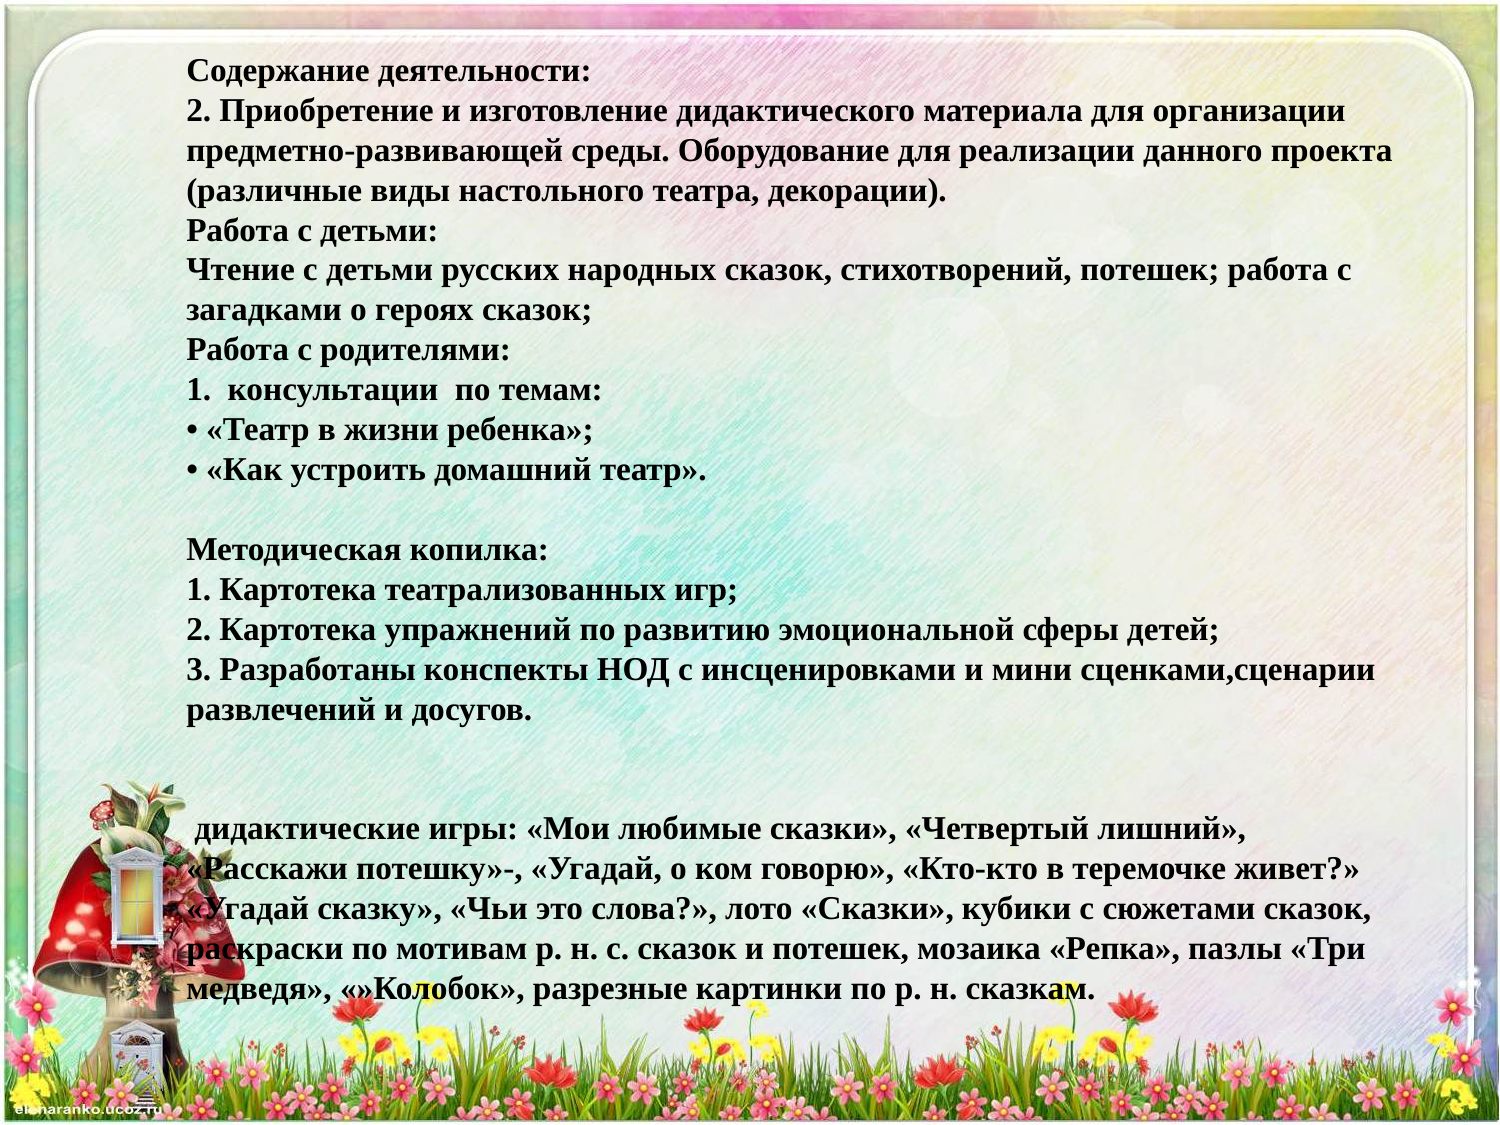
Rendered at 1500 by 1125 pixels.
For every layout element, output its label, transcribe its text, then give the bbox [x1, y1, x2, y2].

title Содержание деятельности: 2. Приобретение и изготовление дидактического материала для организации предметно-развивающей среды. Оборудование для реализации данного проекта (различные виды настольного театра, декорации). Работа с детьми: Чтение с детьми русских народных сказок, стихотворений, потешек; работа с загадками о героях сказок; Работа с родителями: 1. консультации по темам: • «Театр в жизни ребенка»; • «Как устроить домашний театр». Методическая копилка: 1. Картотека театрализованных игр; 2. Картотека упражнений по развитию эмоциональной сферы детей; 3. Разработаны конспекты НОД с инсценировками и мини сценками,сценарии развлечений и досугов. дидактические игры: «Мои любимые сказки», «Четвертый лишний», «Расскажи потешку»-, «Угадай, о ком говорю», «Кто-кто в теремочке живет?» «Угадай сказку», «Чьи это слова?», лото «Сказки», кубики с сюжетами сказок, раскраски по мотивам р. н. с. сказок и потешек, мозаика «Репка», пазлы «Три медведя», «»Колобок», разрезные картинки по р. н. сказкам. [171, 78, 1425, 976]
picture [0, 0, 1500, 1125]
